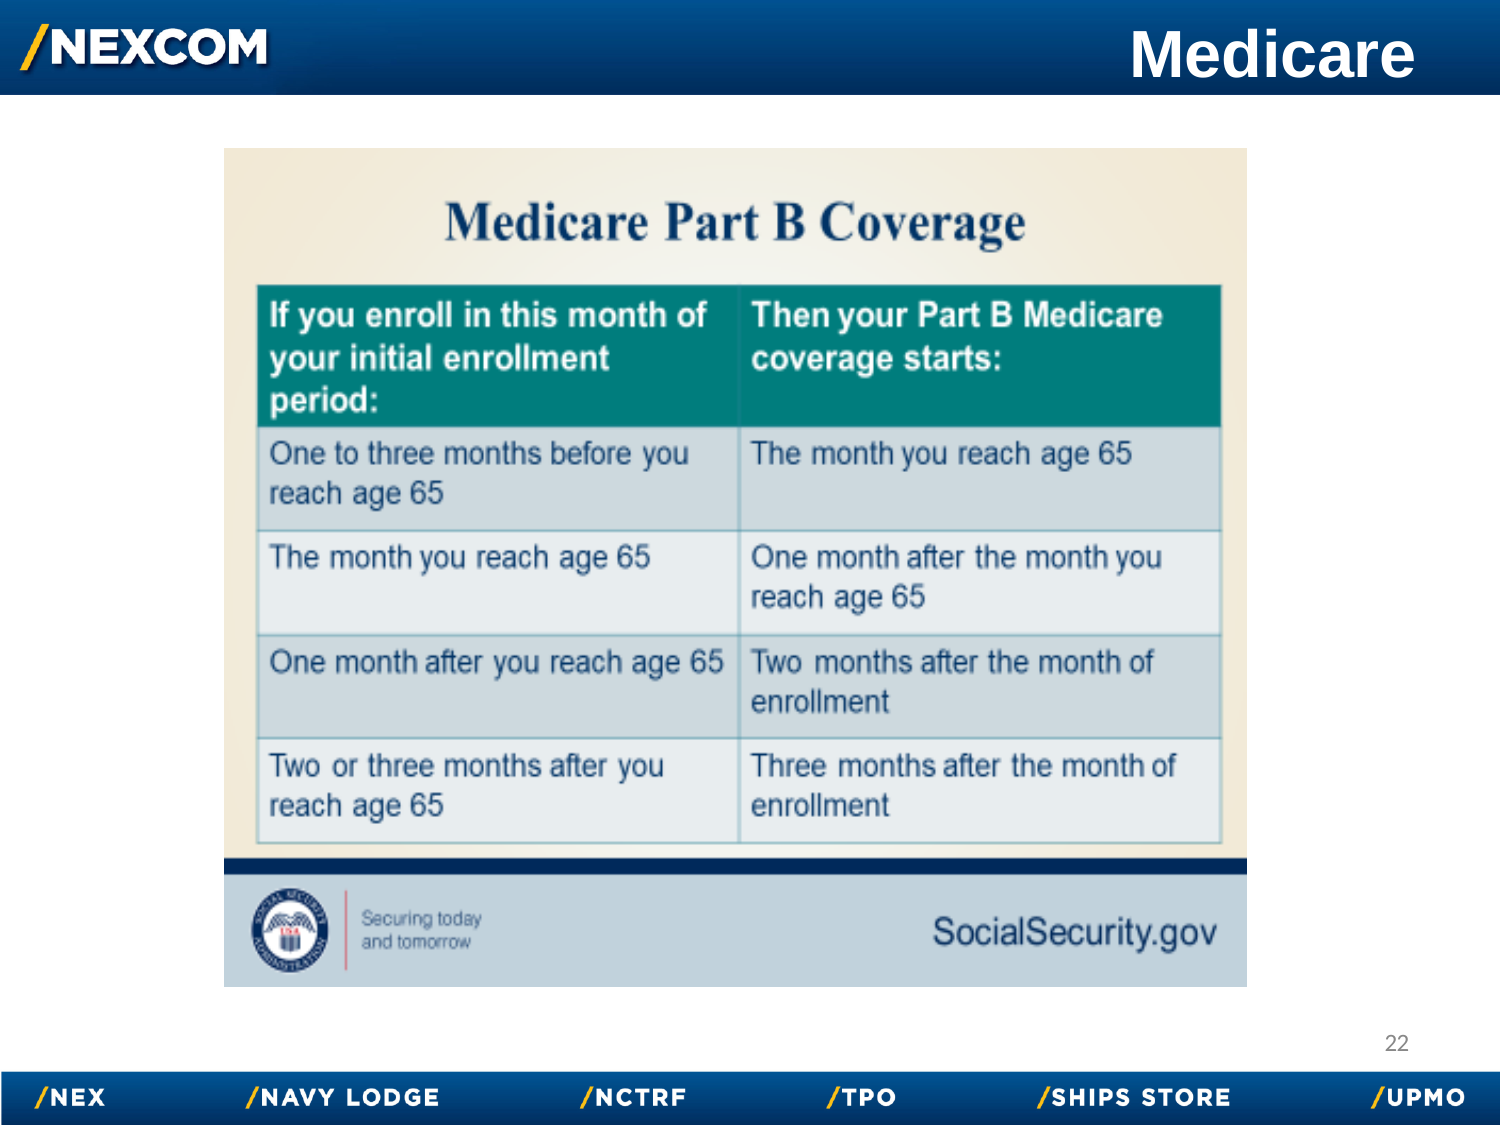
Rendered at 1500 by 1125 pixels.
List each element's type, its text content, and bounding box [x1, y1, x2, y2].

picture [0, 0, 1500, 1125]
text_box 22 [1382, 1024, 1412, 1056]
title Medicare [349, 0, 1439, 199]
